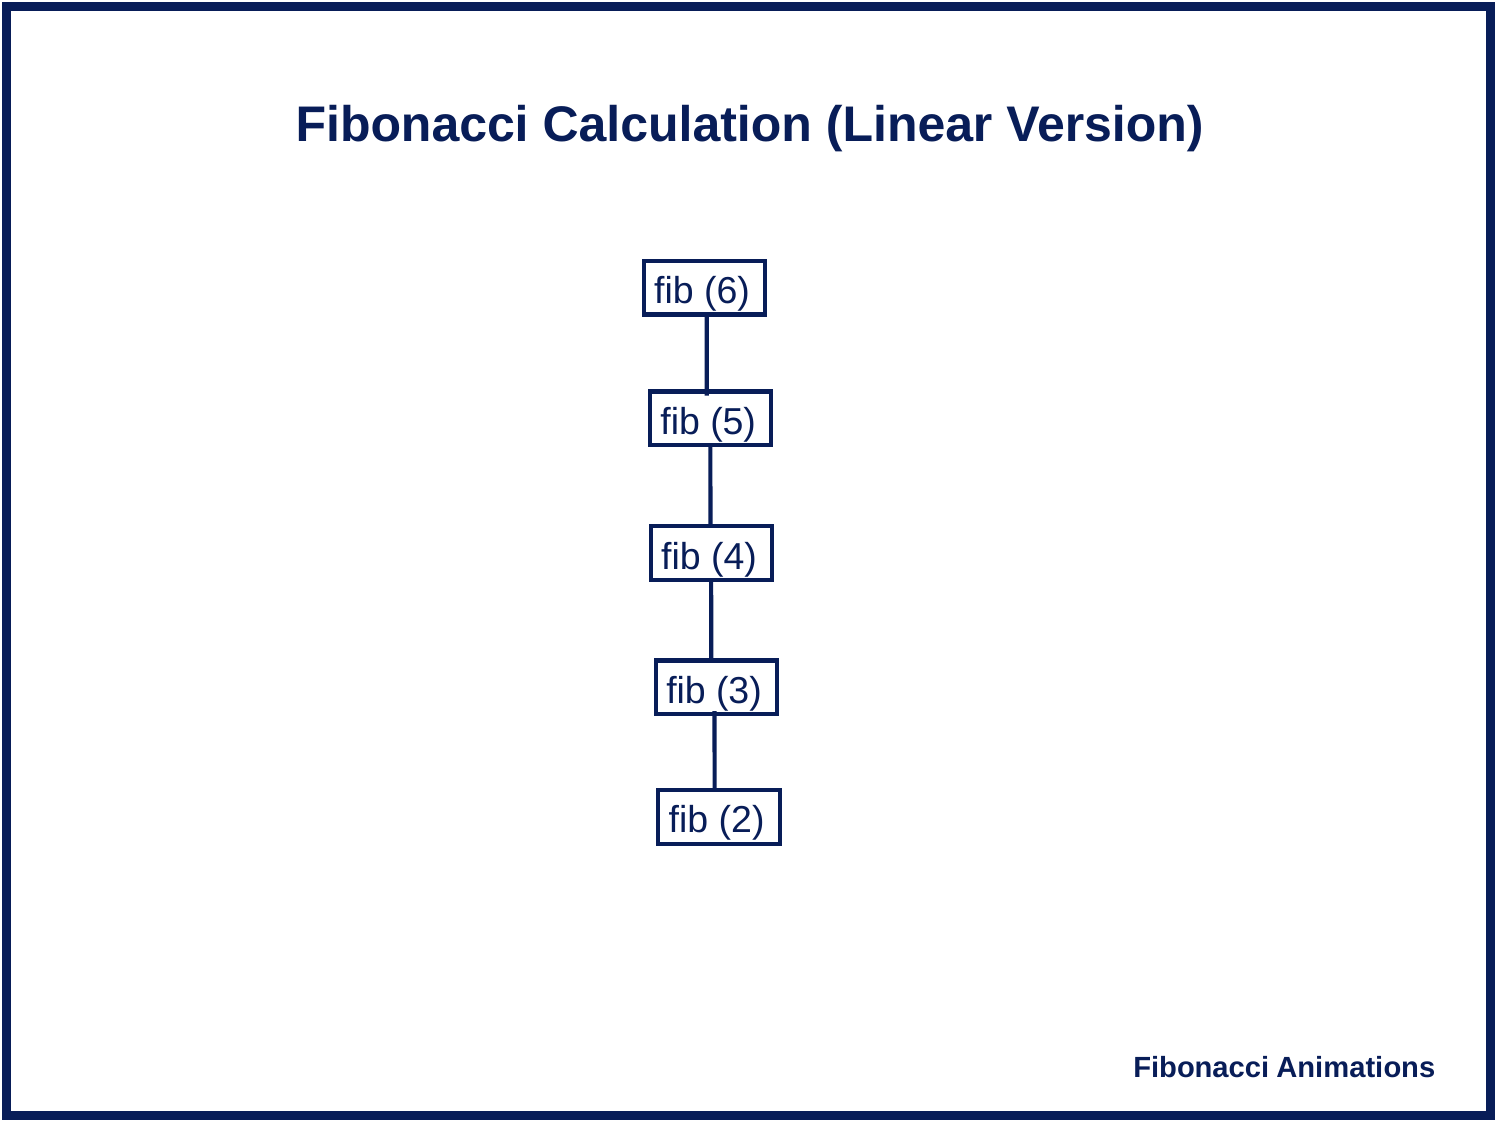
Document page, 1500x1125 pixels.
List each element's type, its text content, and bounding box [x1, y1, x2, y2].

text_box fib (6) [639, 259, 765, 319]
title Fibonacci Calculation (Linear Version) [192, 87, 1308, 163]
list [112, 324, 1388, 1000]
